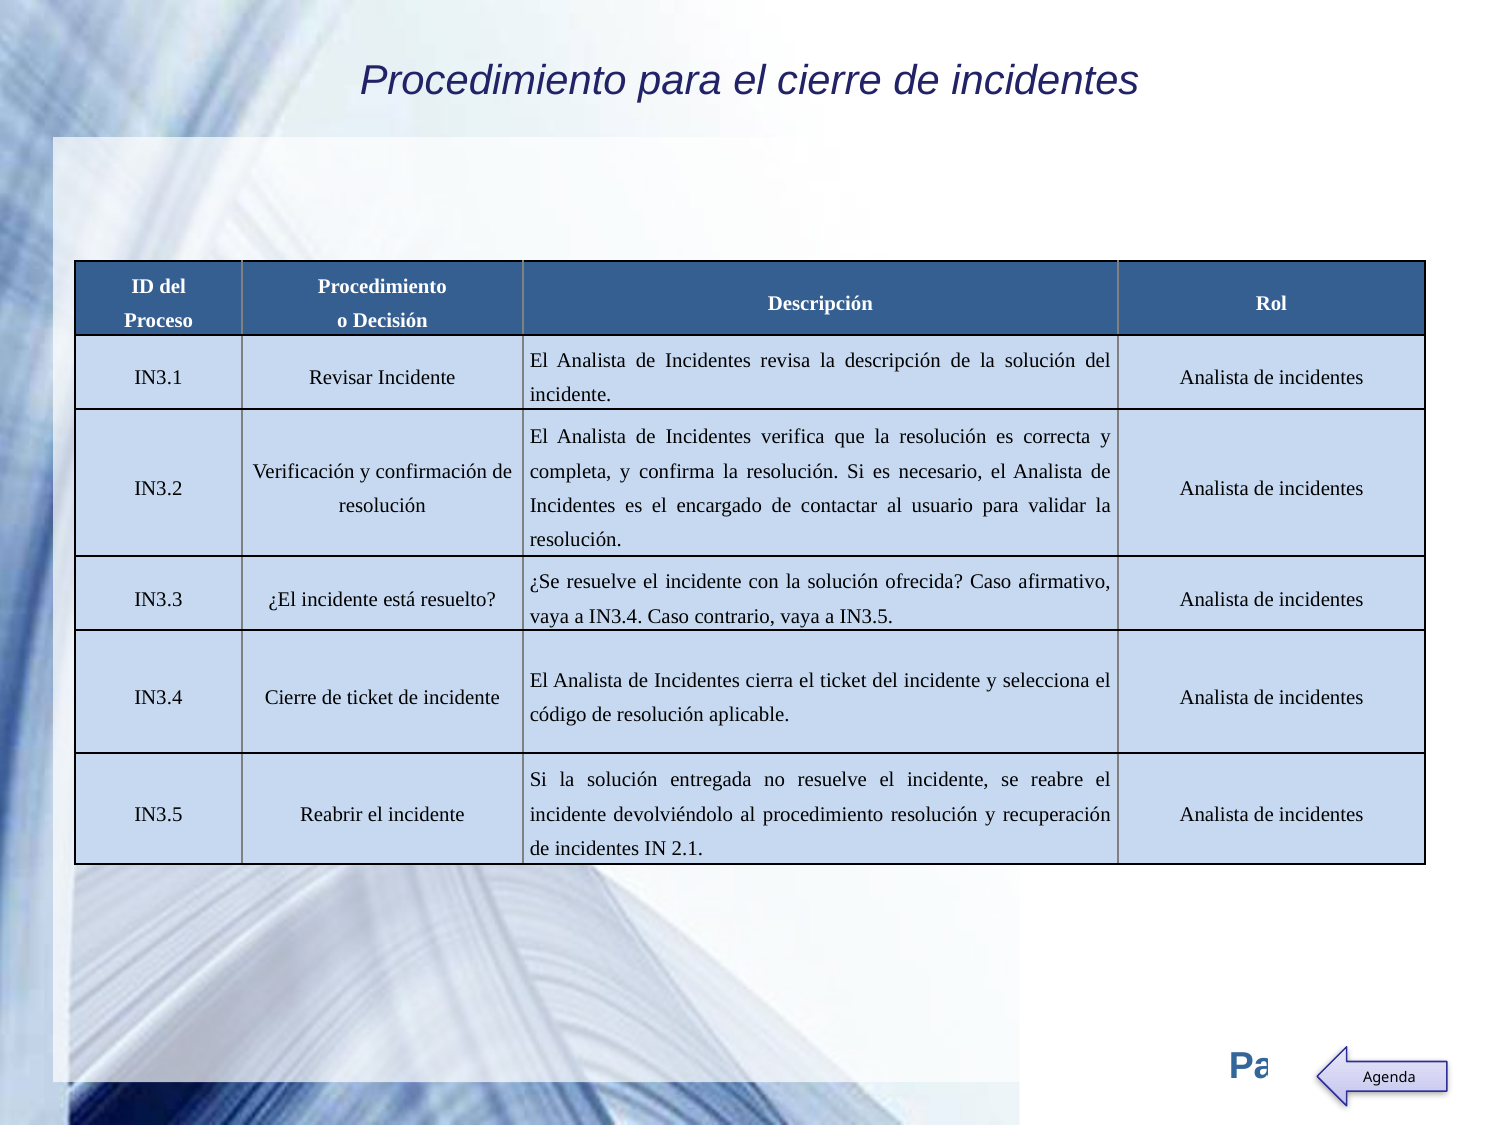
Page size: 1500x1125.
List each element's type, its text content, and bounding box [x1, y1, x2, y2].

table_header Pregunta 6 [53, 137, 1459, 1083]
table_cell Reabrir el incidente [243, 754, 522, 863]
table_cell Analista de incidentes [1119, 336, 1424, 408]
table_cell El Analista de Incidentes verifica que la resolución es correcta y completa, y confirma la resolución. Si es necesario, el Analista de Incidentes es el encargado de contactar al usuario para validar la resolución. [524, 410, 1117, 555]
table_cell IN3.1 [76, 336, 241, 408]
table_cell IN3.2 [76, 410, 241, 555]
table_cell Analista de incidentes [1119, 631, 1424, 752]
table_cell El Analista de Incidentes revisa la descripción de la solución del incidente. [524, 336, 1117, 408]
table_cell Cierre de ticket de incidente [243, 631, 522, 752]
table_cell IN3.4 [76, 631, 241, 752]
table_cell Analista de incidentes [1119, 410, 1424, 555]
table_cell ¿El incidente está resuelto? [243, 557, 522, 629]
table_header Descripción [524, 262, 1117, 334]
table_cell Si la solución entregada no resuelve el incidente, se reabre el incidente devolviéndolo al procedimiento resolución y recuperación de incidentes IN 2.1. [524, 754, 1117, 863]
table_header ID del Proceso [76, 262, 241, 334]
table_cell IN3.3 [76, 557, 241, 629]
text_box [1268, 1021, 1490, 1096]
table_header Procedimiento o Decisión [243, 262, 522, 334]
table_cell Analista de incidentes [1119, 557, 1424, 629]
table_cell ¿Se resuelve el incidente con la solución ofrecida? Caso afirmativo, vaya a IN3.4. Caso contrario, vaya a IN3.5. [524, 557, 1117, 629]
table_header Rol [1119, 262, 1424, 334]
text_box Agenda [1316, 1046, 1448, 1107]
table_cell Revisar Incidente [243, 336, 522, 408]
picture [0, 0, 1500, 1125]
title Procedimiento para el cierre de incidentes [75, 45, 1425, 114]
table_cell Verificación y confirmación de resolución [243, 410, 522, 555]
table_cell IN3.5 [76, 754, 241, 863]
table_cell El Analista de Incidentes cierra el ticket del incidente y selecciona el código de resolución aplicable. [524, 631, 1117, 752]
table_cell Analista de incidentes [1119, 754, 1424, 863]
